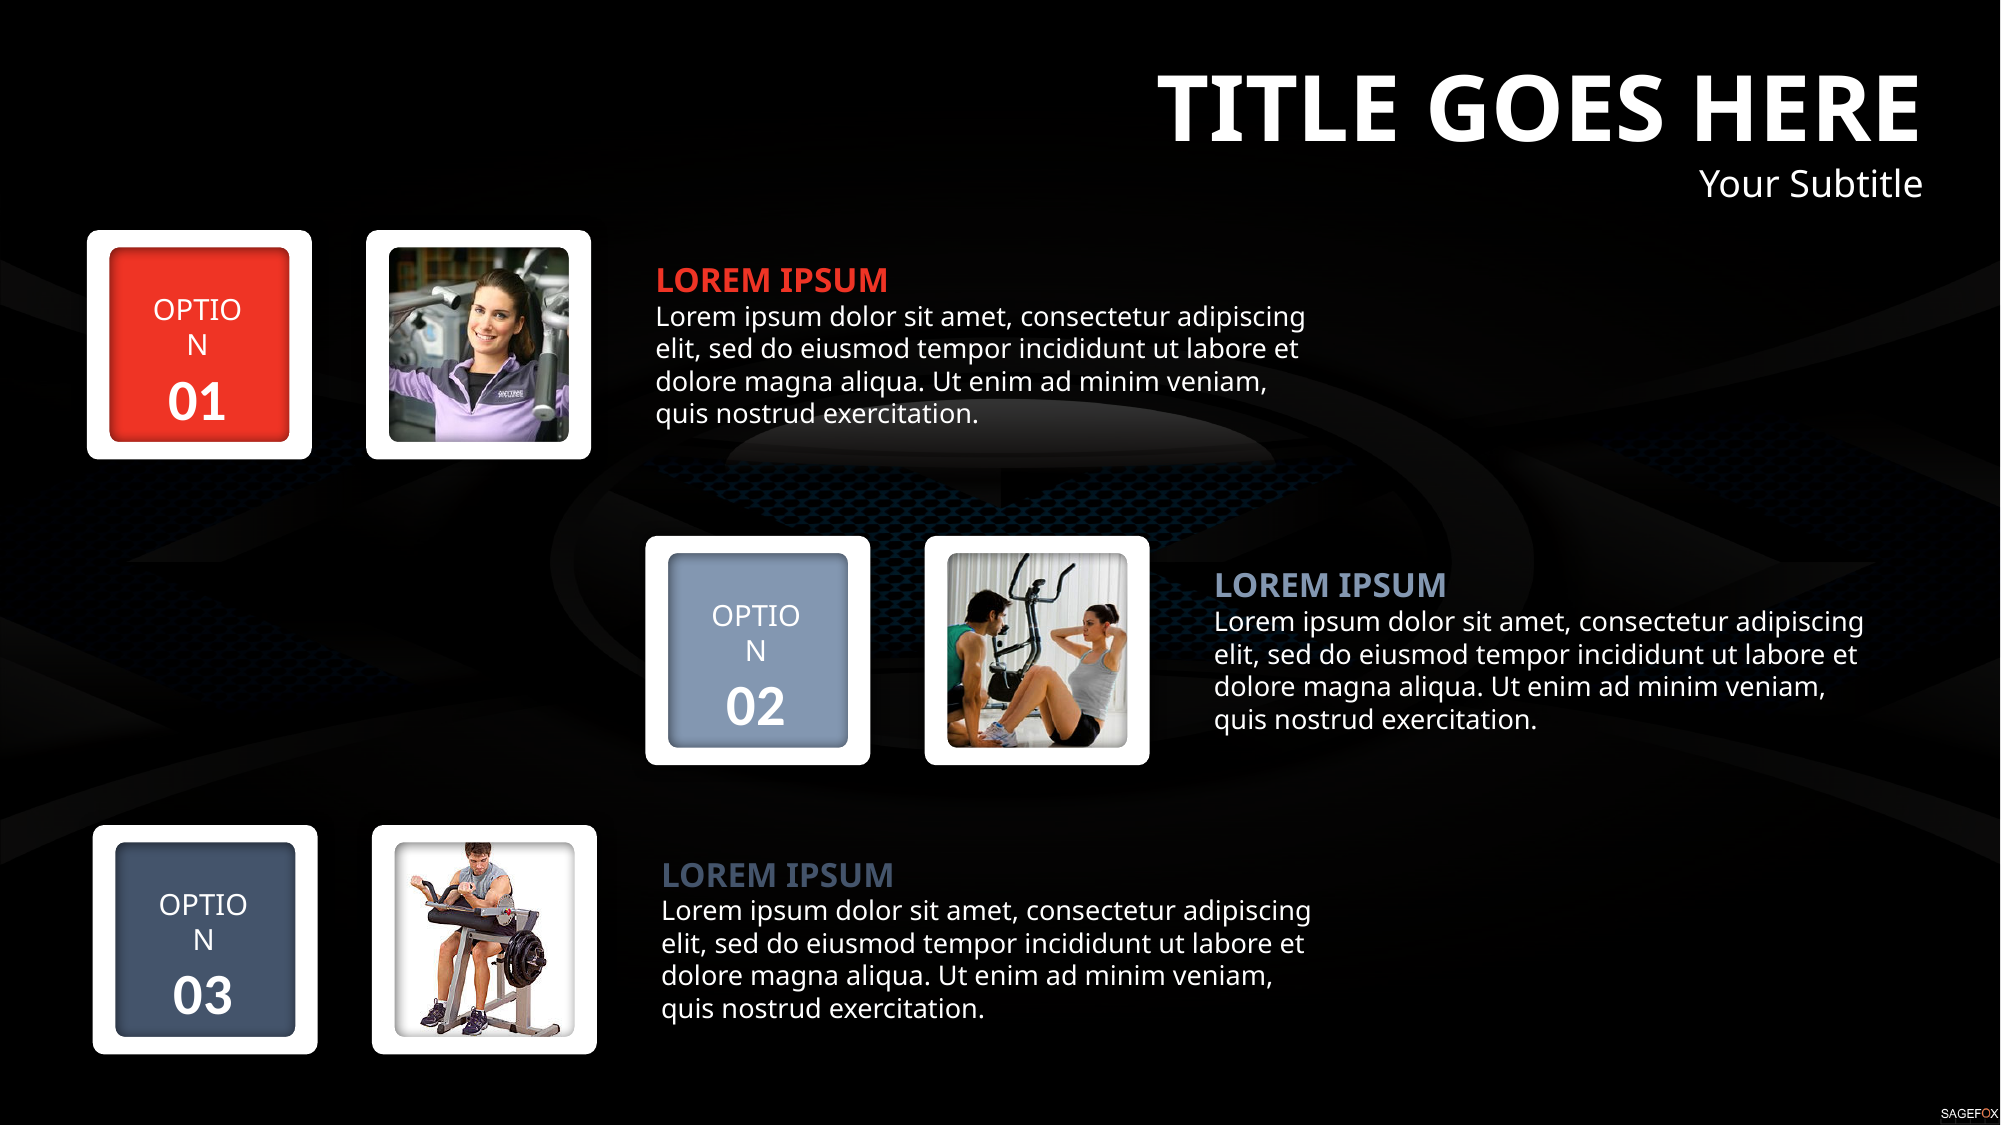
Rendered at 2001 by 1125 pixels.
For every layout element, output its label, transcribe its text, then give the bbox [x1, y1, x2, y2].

text_box TITLE GOES HERE Your Subtitle [1035, 42, 1939, 212]
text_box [366, 230, 592, 460]
picture [0, 0, 2001, 1125]
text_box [645, 535, 871, 766]
text_box LOREM IPSUM Lorem ipsum dolor sit amet, consectetur adipiscing elit, sed do eiusmod tempor incididunt ut labore et dolore magna aliqua. Ut enim ad minim veniam, quis nostrud exercitation. [651, 848, 1336, 1029]
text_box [86, 230, 312, 460]
text_box LOREM IPSUM Lorem ipsum dolor sit amet, consectetur adipiscing elit, sed do eiusmod tempor incididunt ut labore et dolore magna aliqua. Ut enim ad minim veniam, quis nostrud exercitation. [645, 253, 1330, 434]
text_box LOREM IPSUM Lorem ipsum dolor sit amet, consectetur adipiscing elit, sed do eiusmod tempor incididunt ut labore et dolore magna aliqua. Ut enim ad minim veniam, quis nostrud exercitation. [1204, 559, 1889, 740]
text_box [924, 535, 1150, 766]
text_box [371, 825, 597, 1055]
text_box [92, 825, 318, 1055]
